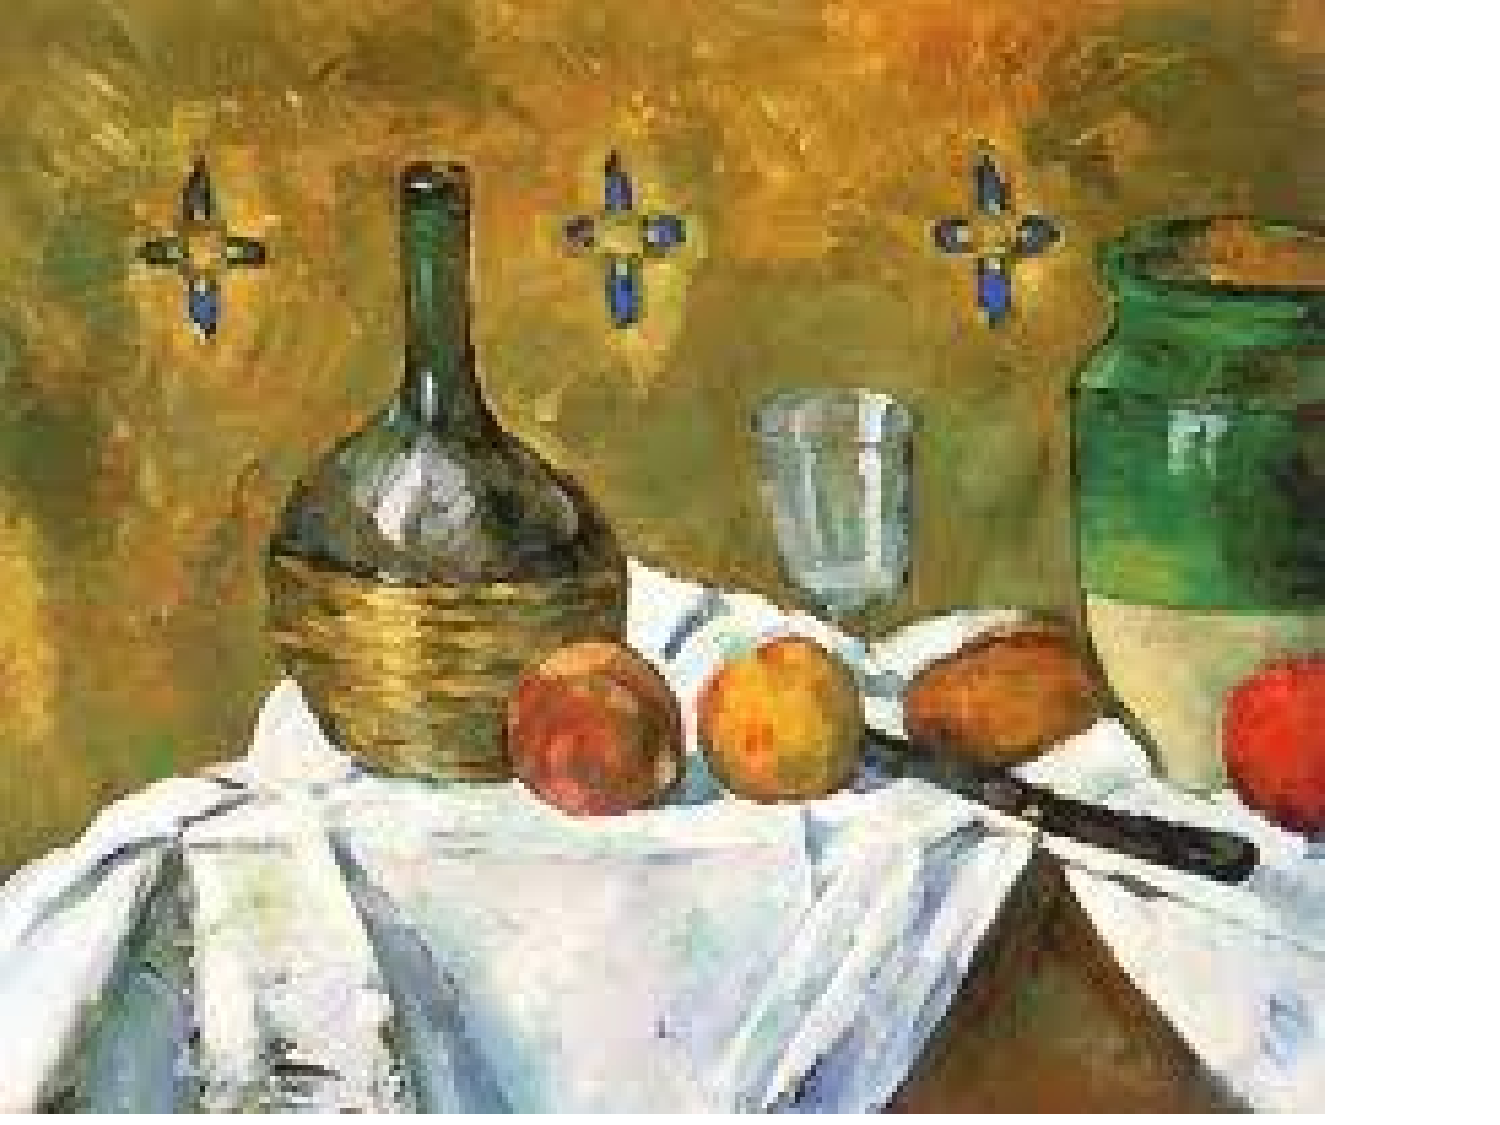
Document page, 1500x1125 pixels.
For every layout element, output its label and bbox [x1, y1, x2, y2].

picture [0, 0, 1326, 1114]
